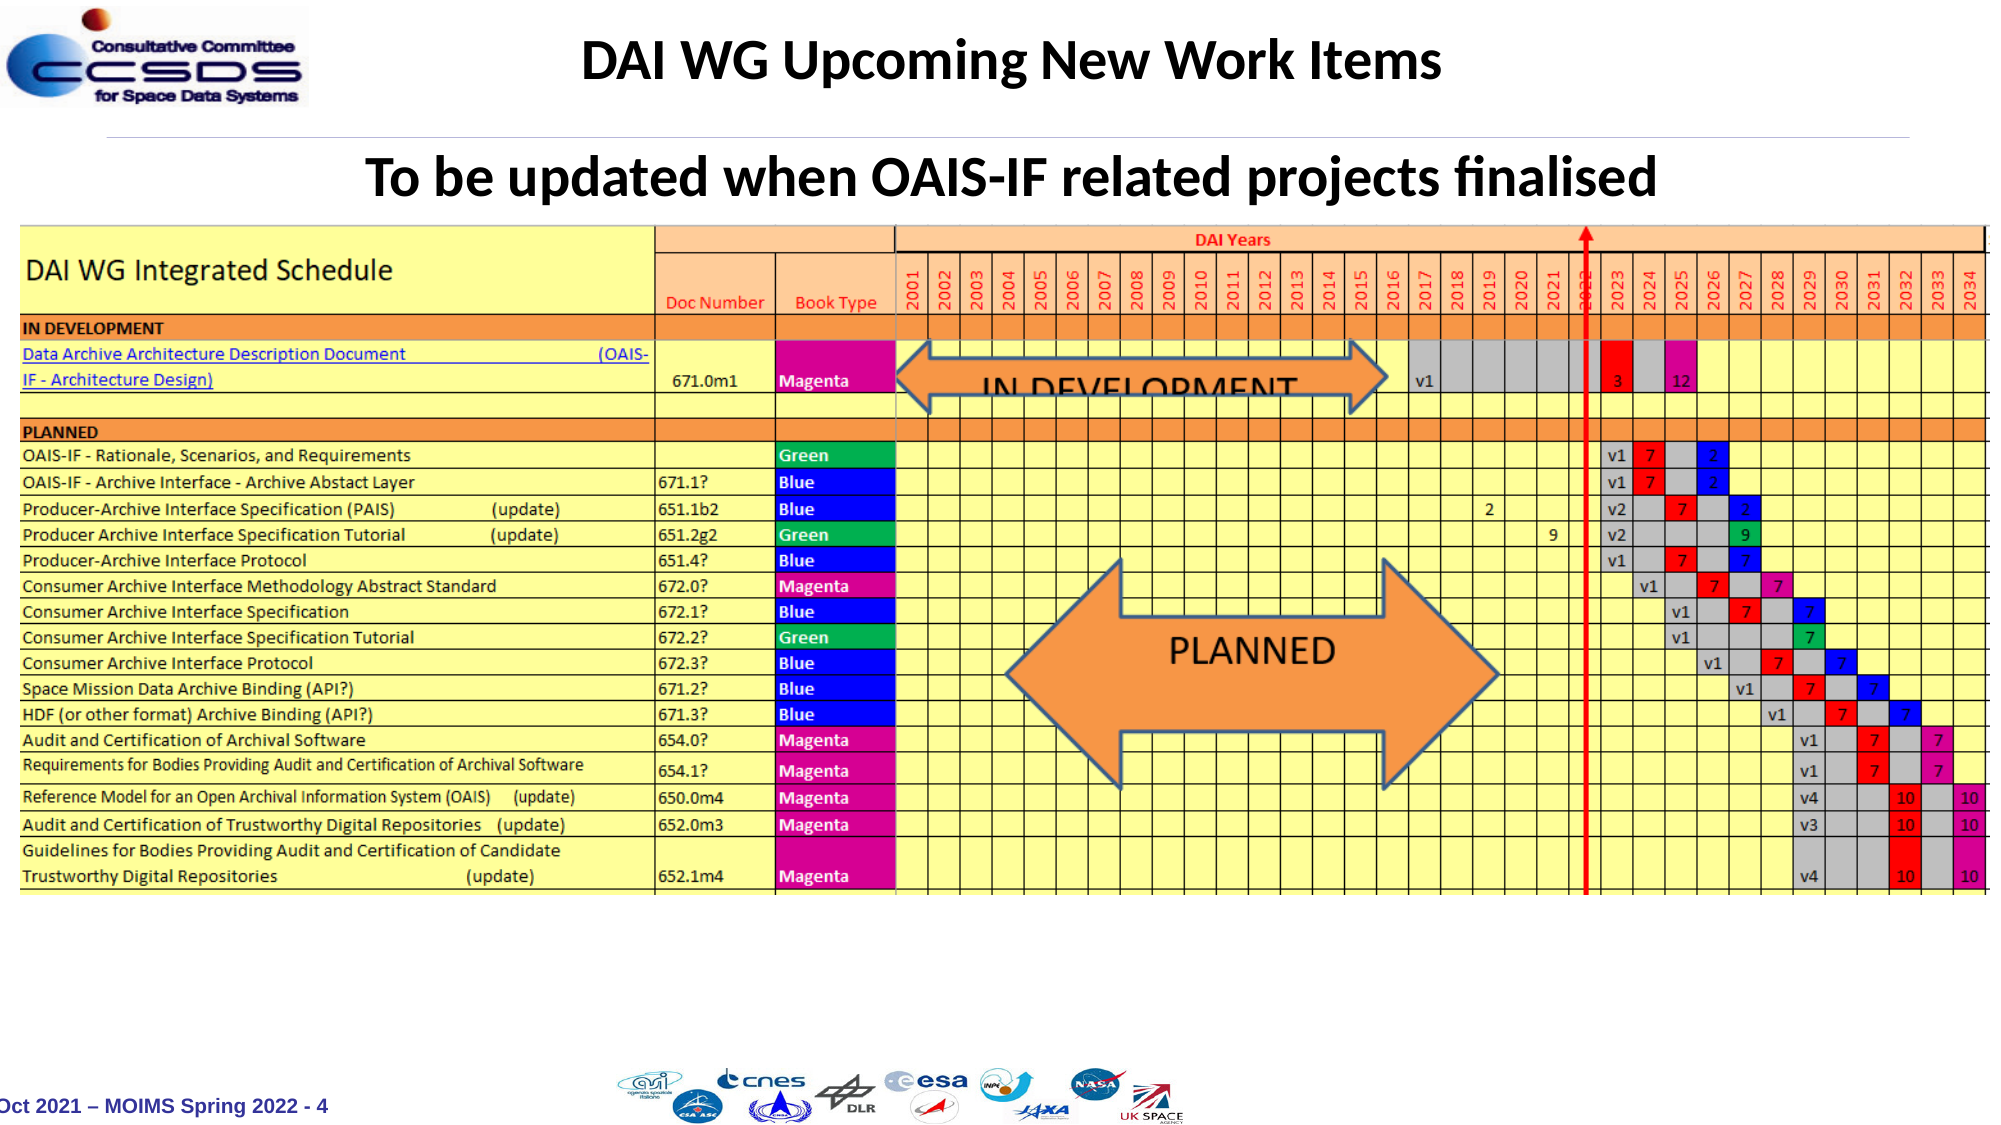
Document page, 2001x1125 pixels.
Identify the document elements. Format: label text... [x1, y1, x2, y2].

picture [20, 224, 1990, 896]
picture [616, 1068, 1183, 1124]
text_box DAI WG Upcoming New Work Items [319, 20, 1630, 109]
picture [0, 6, 309, 108]
text_box To be updated when OAIS-IF related projects finalised [181, 137, 1769, 223]
